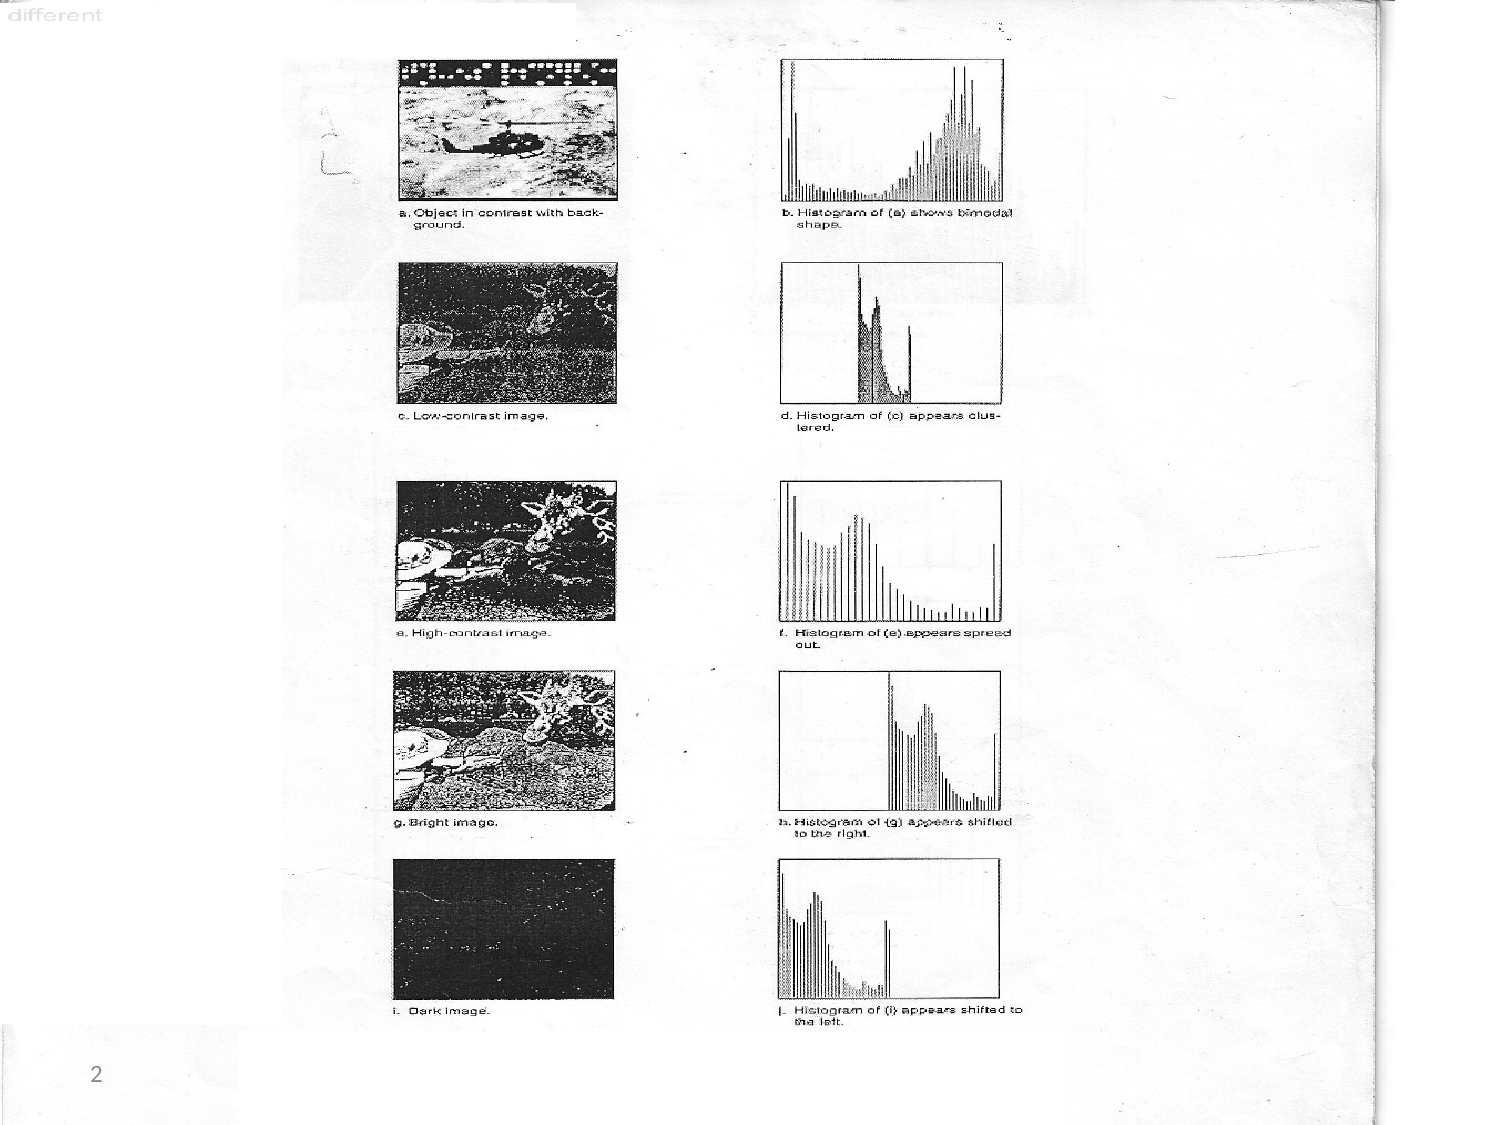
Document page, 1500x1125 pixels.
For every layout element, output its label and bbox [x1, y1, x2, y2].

list [0, 0, 1395, 1125]
